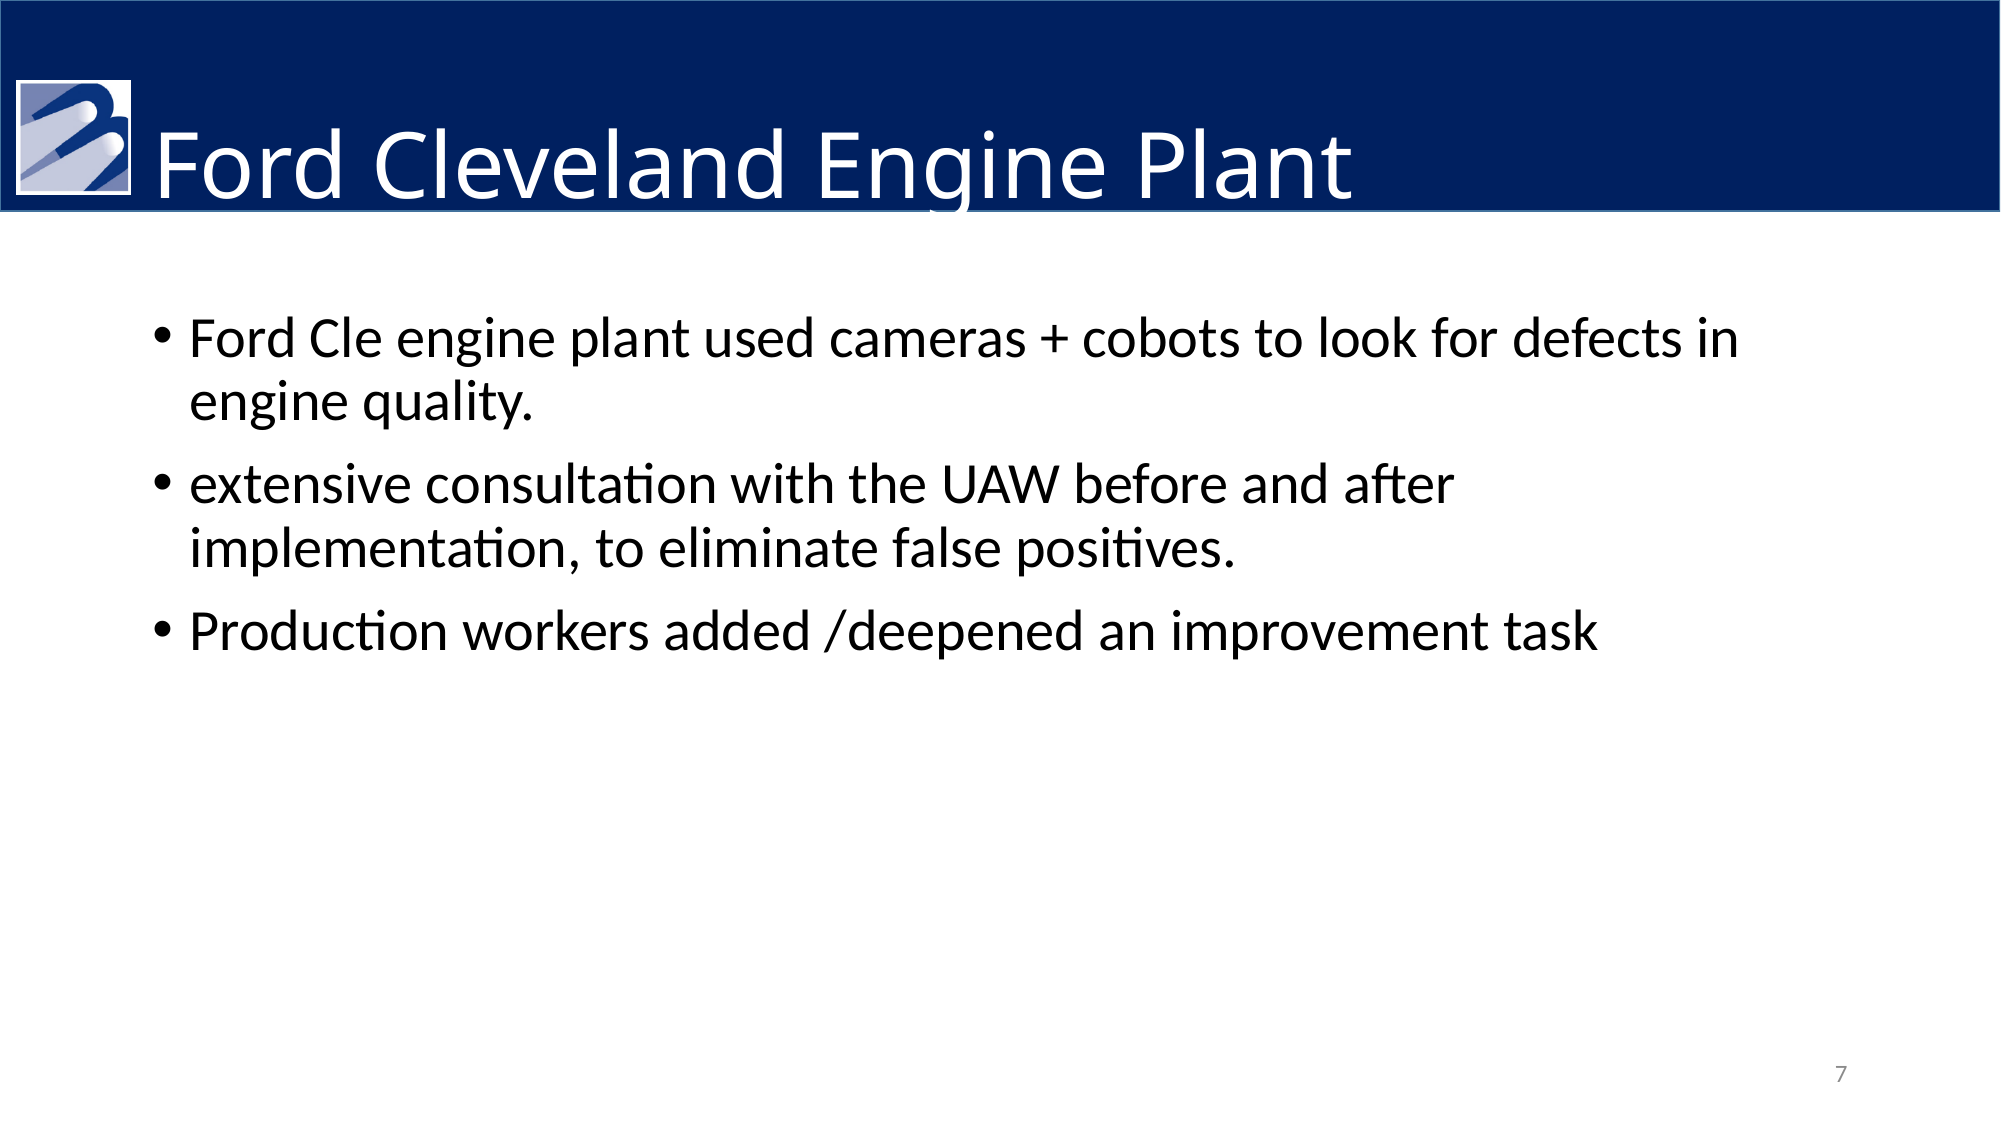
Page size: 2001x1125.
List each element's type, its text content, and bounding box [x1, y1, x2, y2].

list Ford Cle engine plant used cameras + cobots to look for defects in engine quality. extensive consultation with the UAW before and after implementation, to eliminate false positives. Production workers added /deepened an improvement task [137, 299, 1863, 1014]
picture [16, 80, 131, 195]
title Ford Cleveland Engine Plant [137, 59, 1863, 278]
slide_number 7 [1412, 1042, 1863, 1103]
